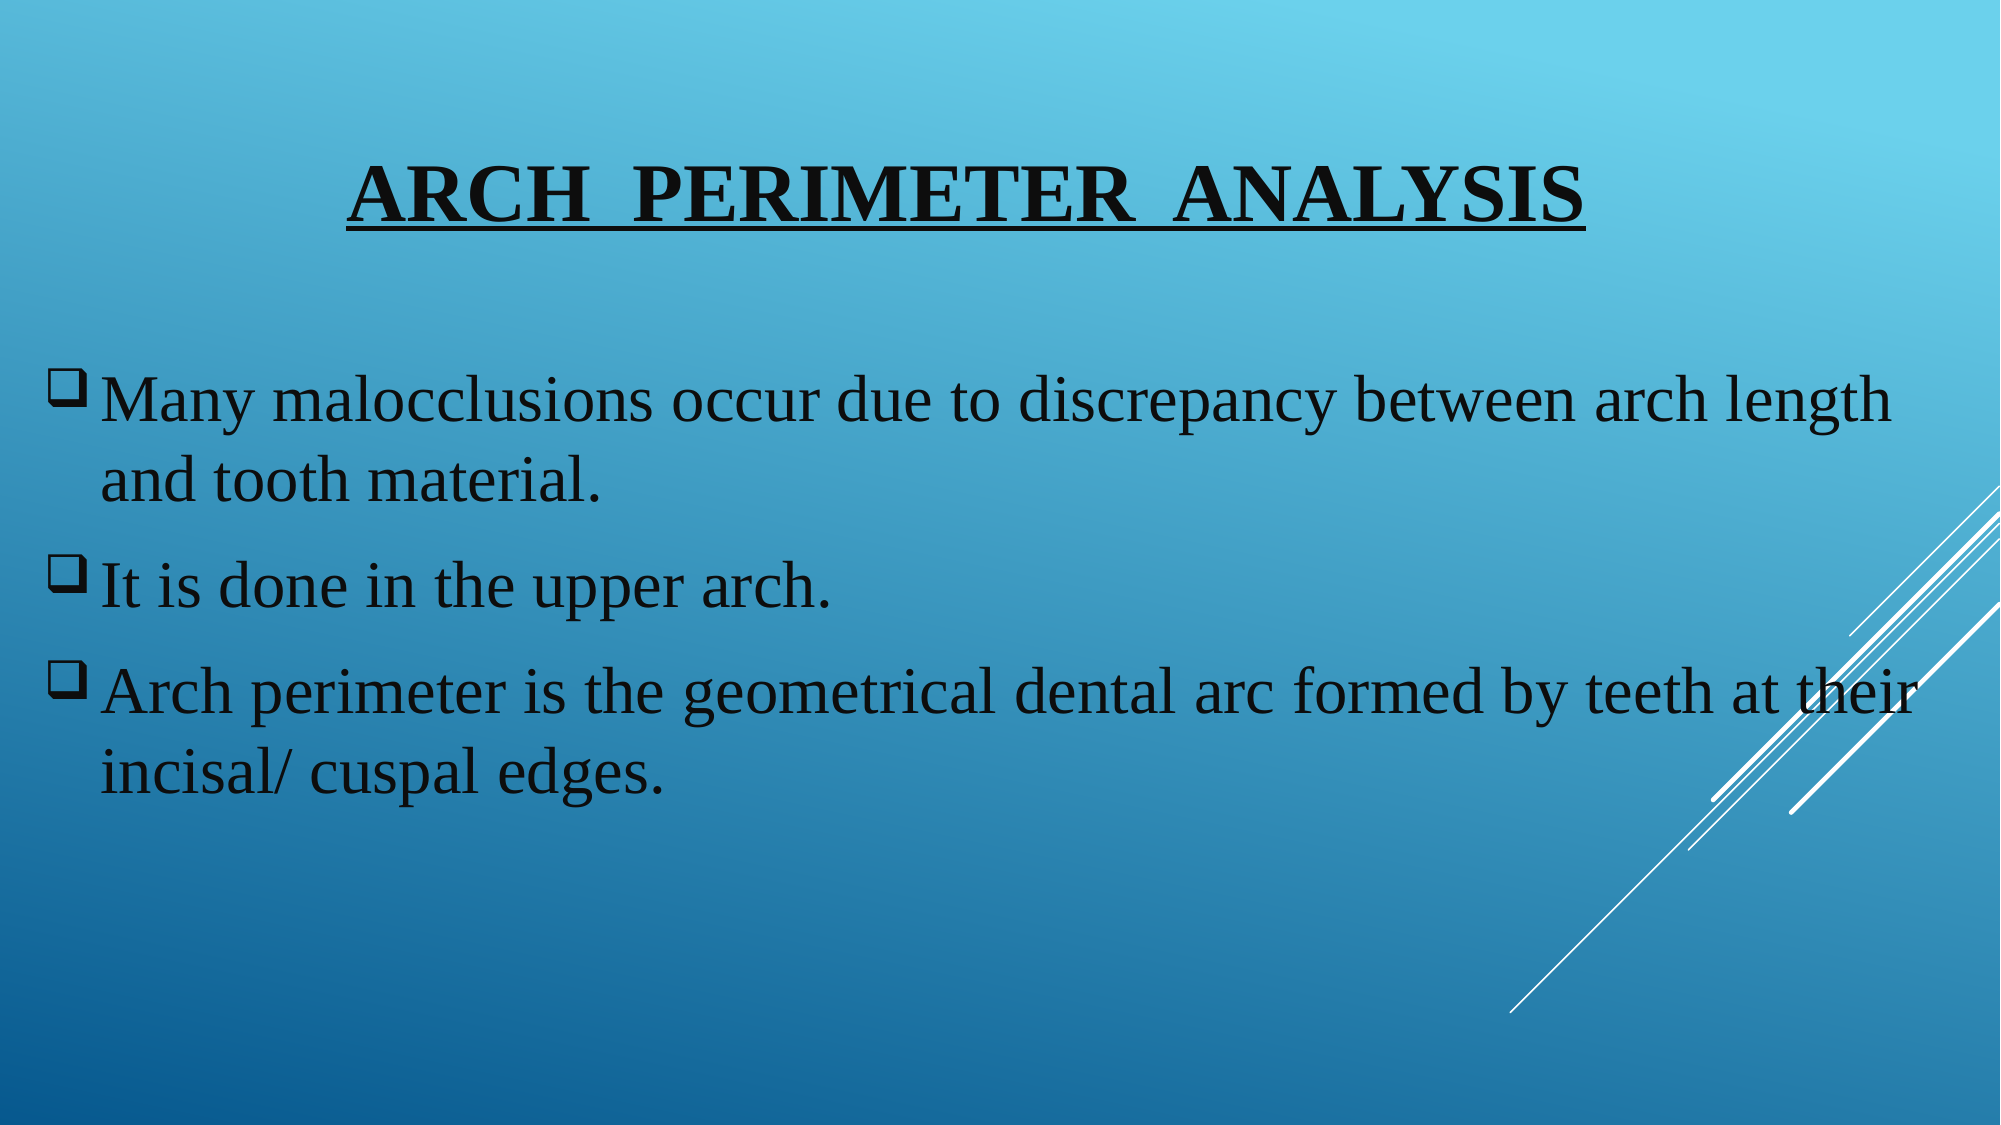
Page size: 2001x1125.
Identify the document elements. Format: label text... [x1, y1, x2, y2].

list Many malocclusions occur due to discrepancy between arch length and tooth material. It is done in the upper arch. Arch perimeter is the geometrical dental arc formed by teeth at their incisal/ cuspal edges. [29, 316, 1979, 845]
title ARCH PERIMETER ANALYSIS [109, 112, 1760, 264]
